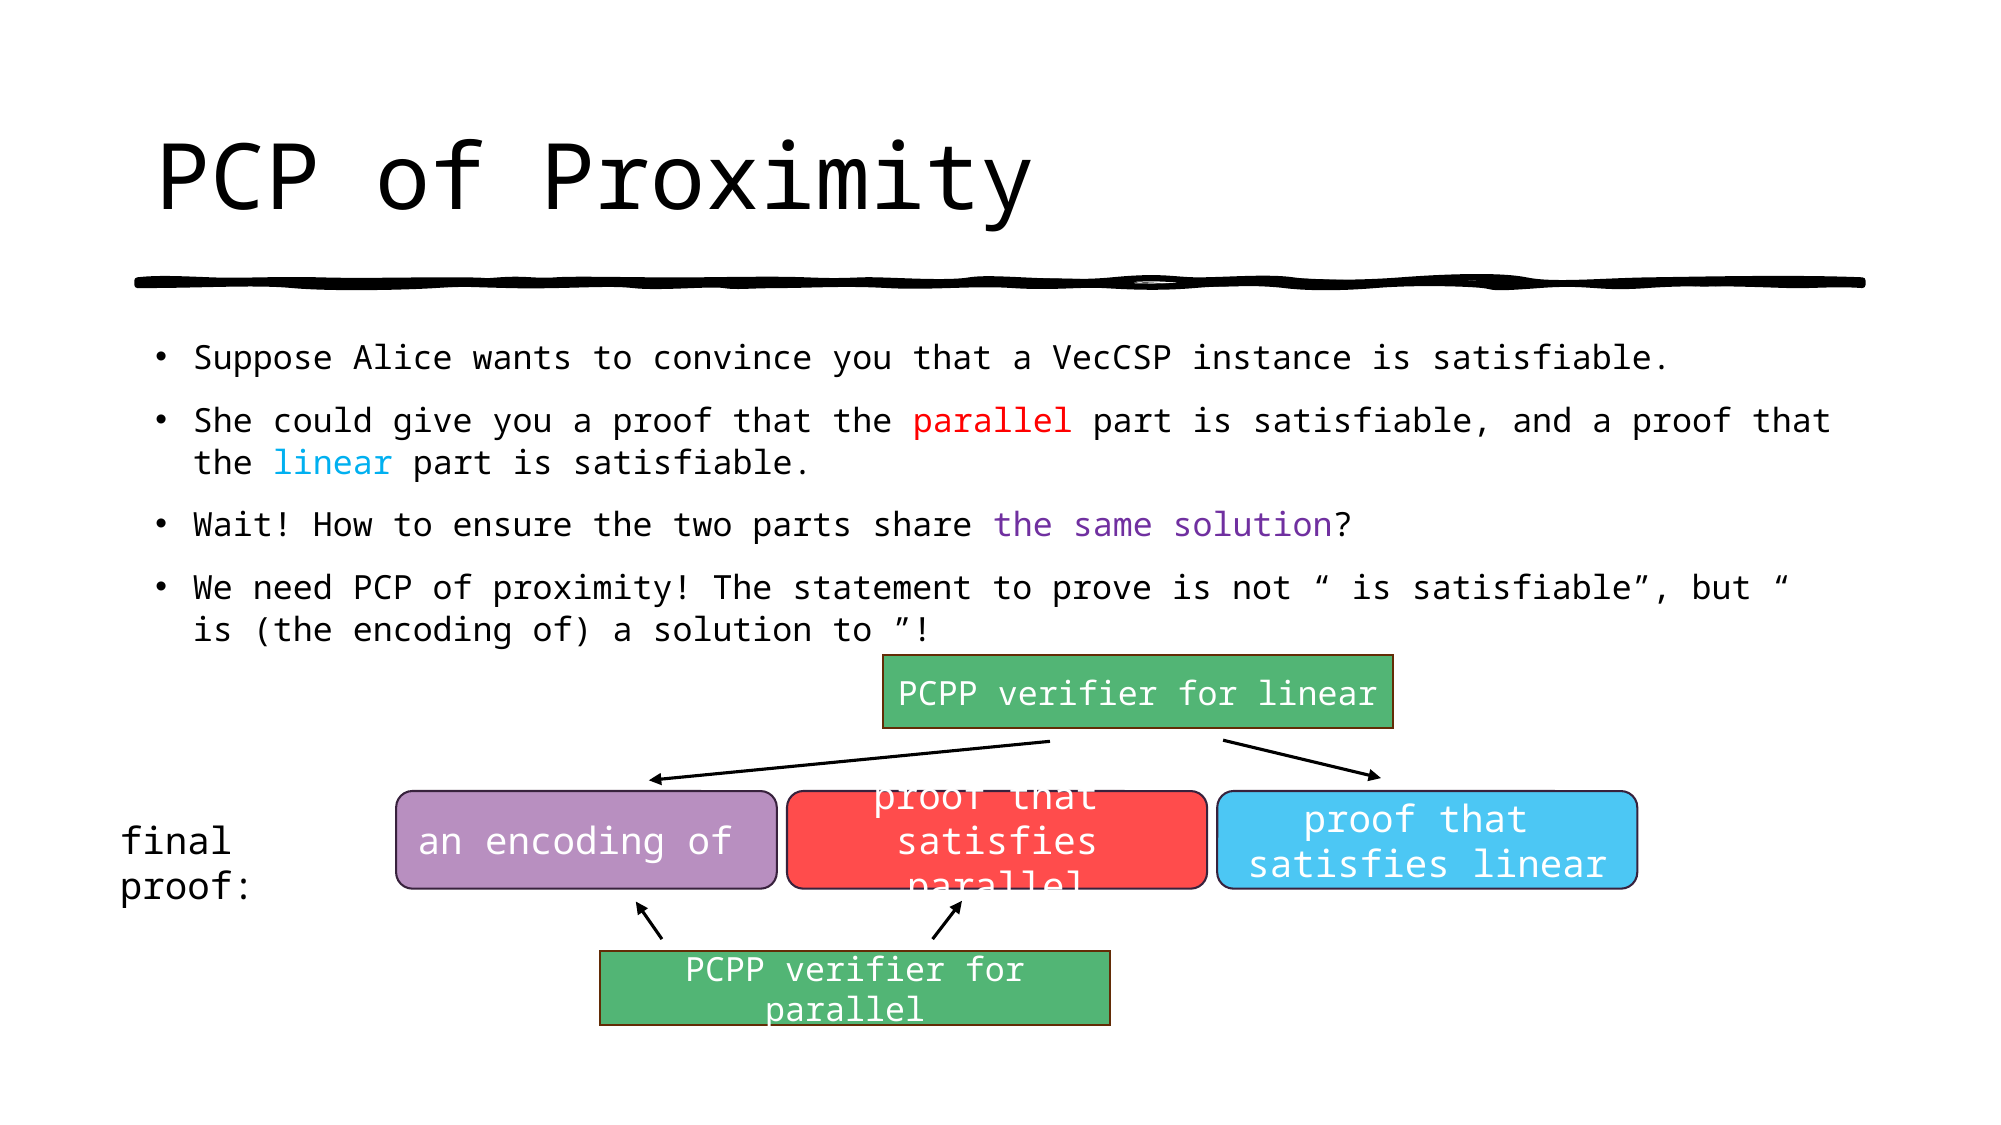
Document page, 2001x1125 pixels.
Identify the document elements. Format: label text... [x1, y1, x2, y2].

text_box final proof: [105, 809, 397, 915]
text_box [1223, 740, 1381, 779]
title PCP of Proximity [137, 59, 1863, 278]
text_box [932, 900, 962, 940]
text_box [648, 741, 1050, 781]
text_box PCPP verifier for linear [882, 654, 1394, 729]
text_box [635, 901, 662, 940]
text_box PCPP verifier for parallel [599, 950, 1111, 1026]
